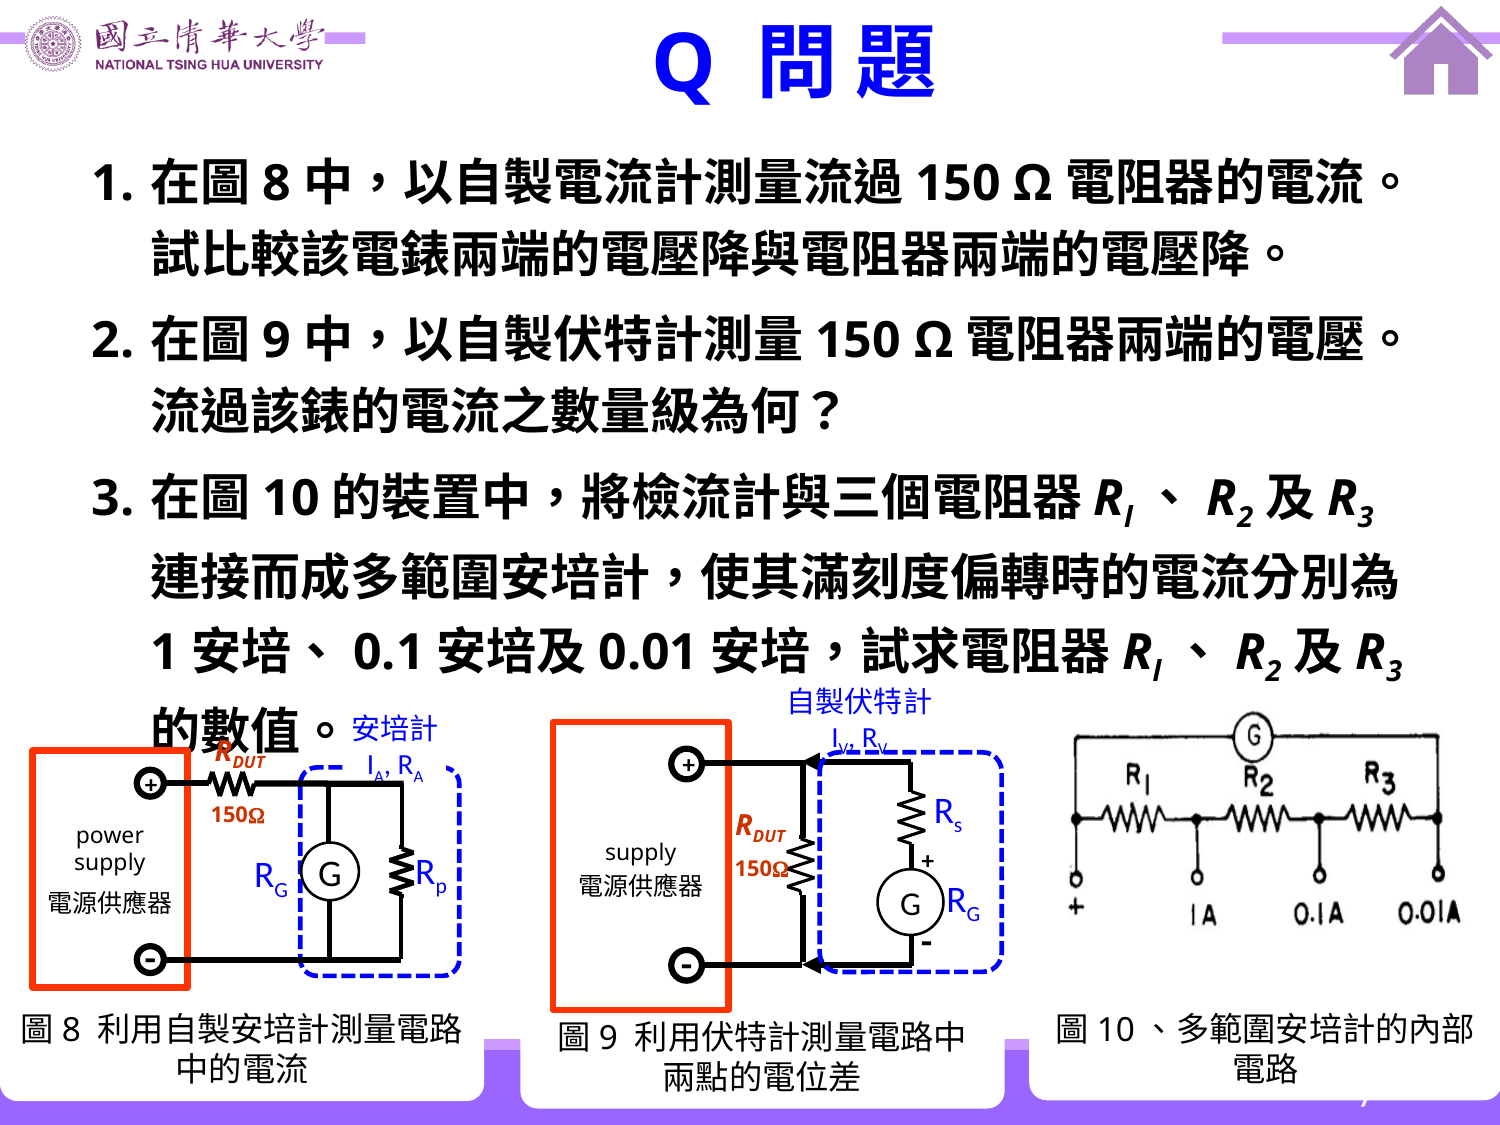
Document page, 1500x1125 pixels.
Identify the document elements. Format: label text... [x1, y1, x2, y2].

picture [1059, 706, 1472, 952]
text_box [552, 682, 1003, 1011]
title Q 問 題 [365, 0, 1223, 133]
text_box 圖8 利用自製安培計測量電路中的電流 [0, 995, 485, 1102]
picture [25, 13, 325, 74]
picture [1382, 0, 1500, 109]
text_box 在圖8中，以自製電流計測量流過150 Ω電阻器的電流。試比較該電錶兩端的電壓降與電阻器兩端的電壓降。 在圖9中，以自製伏特計測量150 Ω電阻器兩端的電壓。流過該錶的電流之數量級為何？ 在圖10的裝置中，將檢流計與三個電阻器Rl、R2及R3連接而成多範圍安培計，使其滿刻度偏轉時的電流分別為1安培、0.1安培及0.01安培，試求電阻器Rl、R2及R3的數值。 [76, 131, 1444, 767]
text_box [31, 710, 460, 989]
text_box 圖10、多範圍安培計的內部電路 [1029, 995, 1500, 1101]
text_box 圖9 利用伏特計測量電路中 兩點的電位差 [520, 1003, 1005, 1109]
